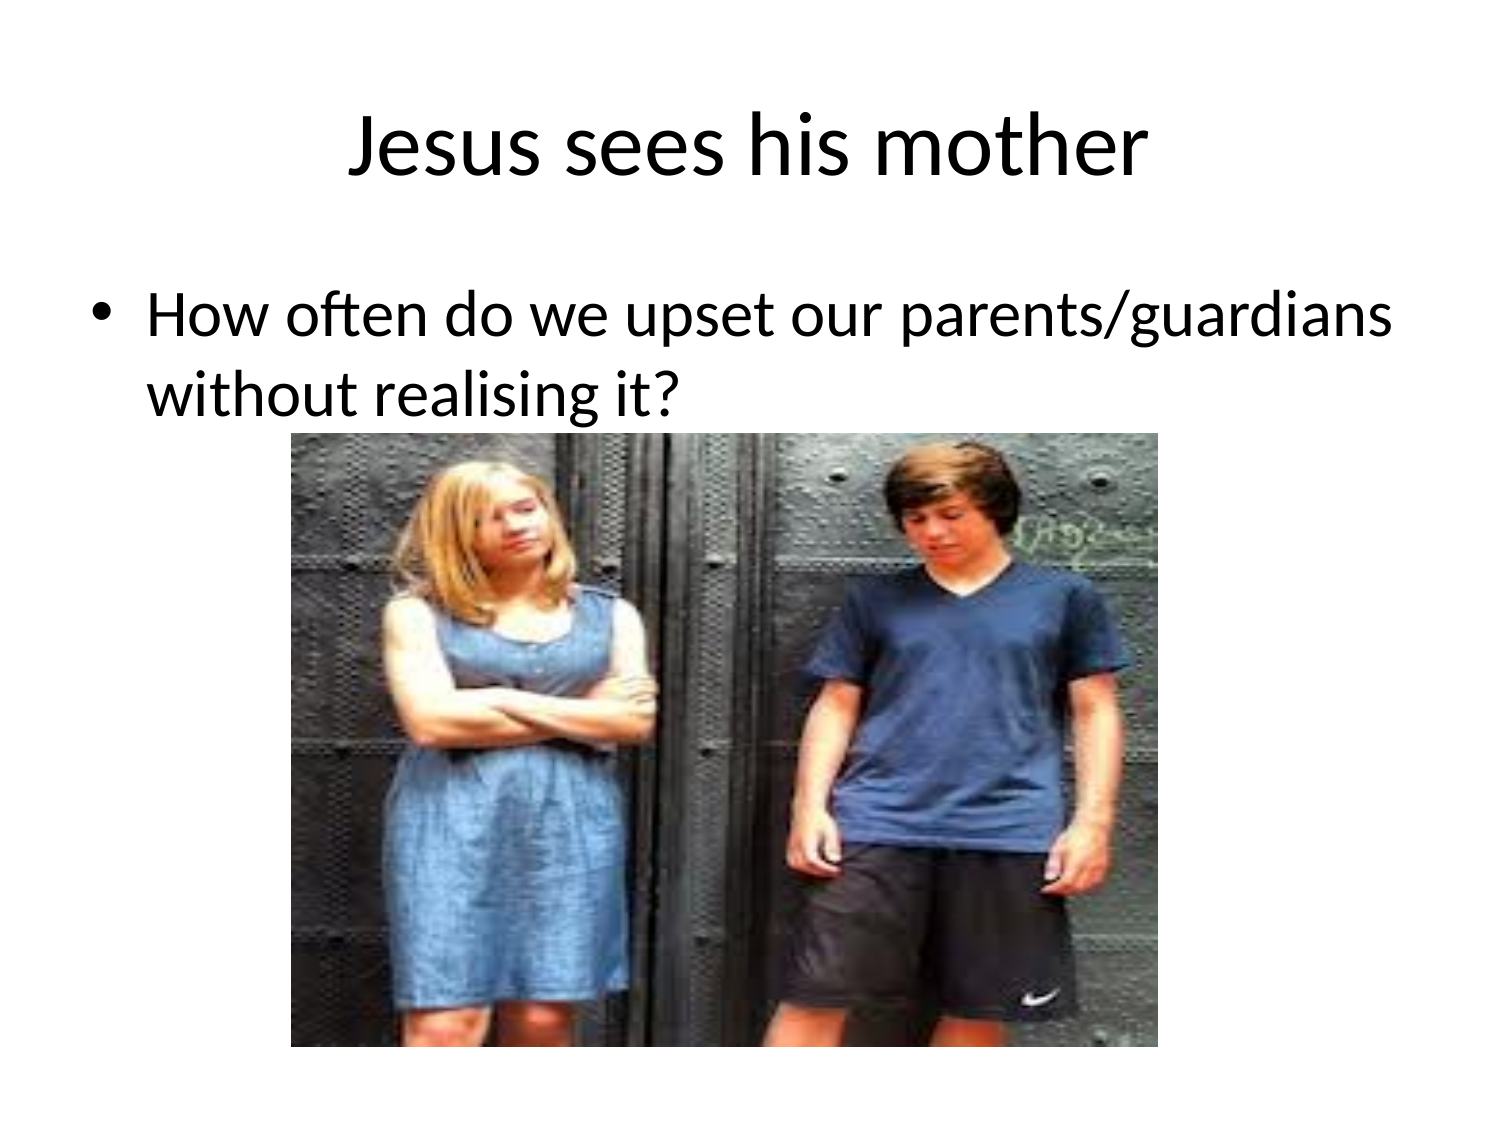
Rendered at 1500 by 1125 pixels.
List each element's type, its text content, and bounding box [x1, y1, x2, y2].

list How often do we upset our parents/guardians without realising it? [75, 262, 1425, 1005]
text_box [288, 432, 1228, 1075]
title Jesus sees his mother [75, 45, 1425, 233]
